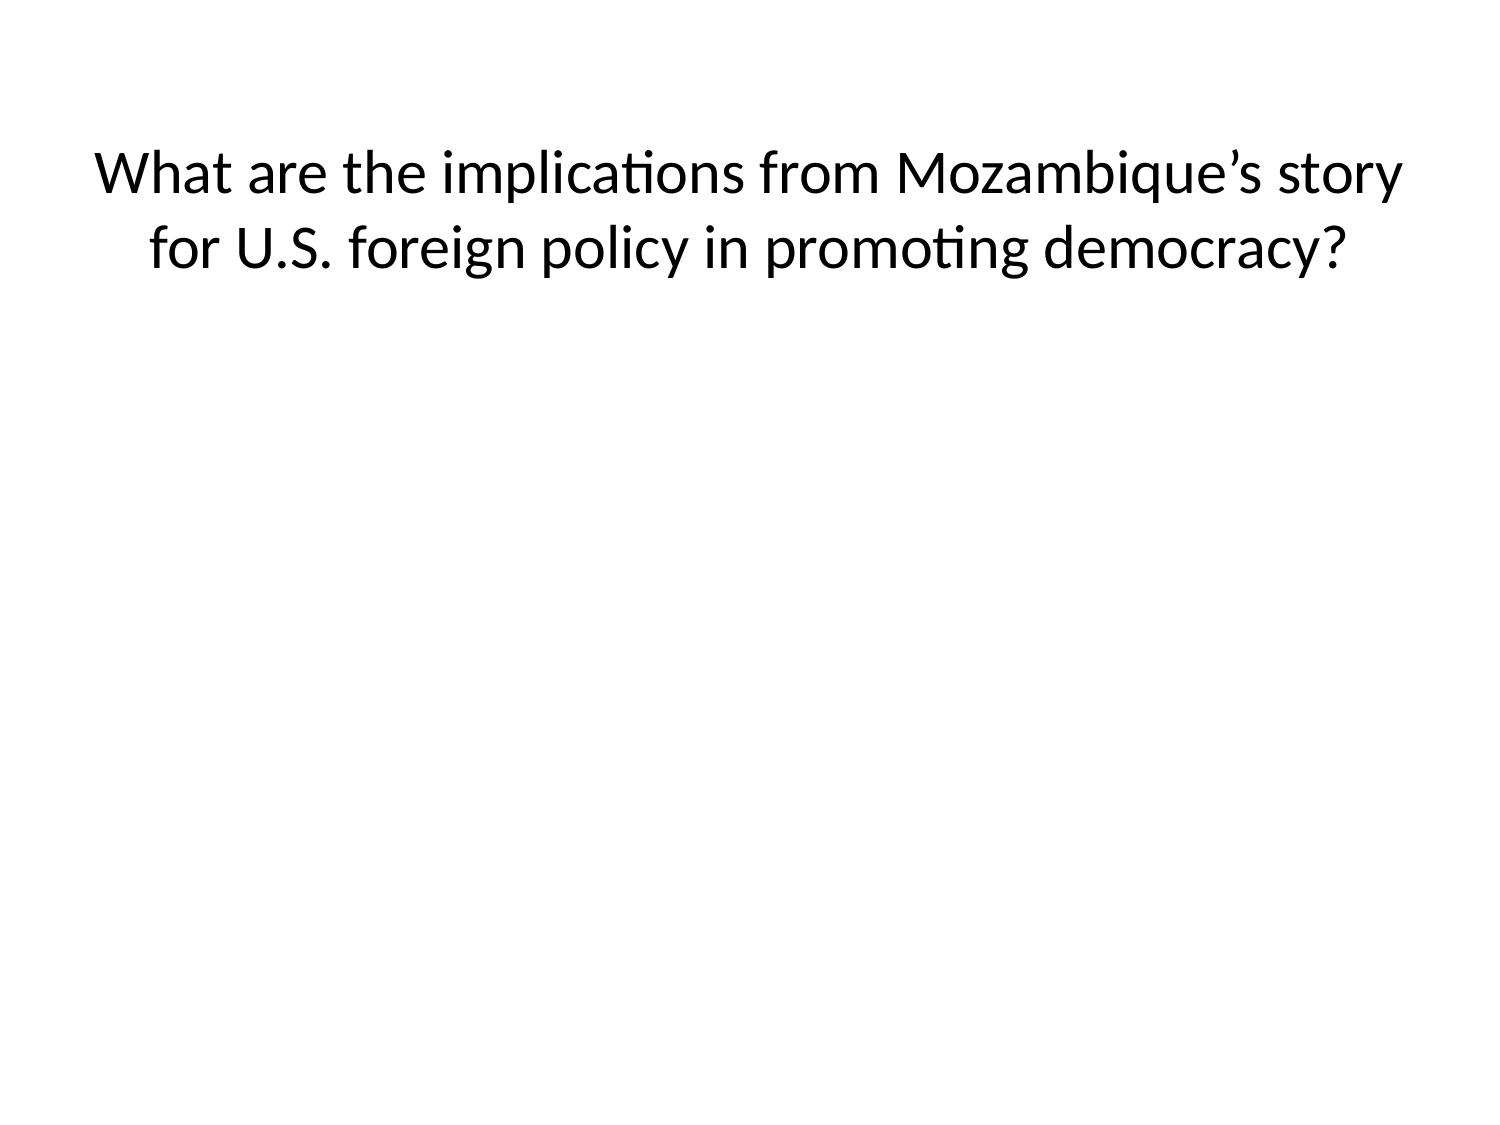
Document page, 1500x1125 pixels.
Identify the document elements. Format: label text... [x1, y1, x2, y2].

title What are the implications from Mozambique’s story for U.S. foreign policy in promoting democracy? [75, 112, 1425, 300]
